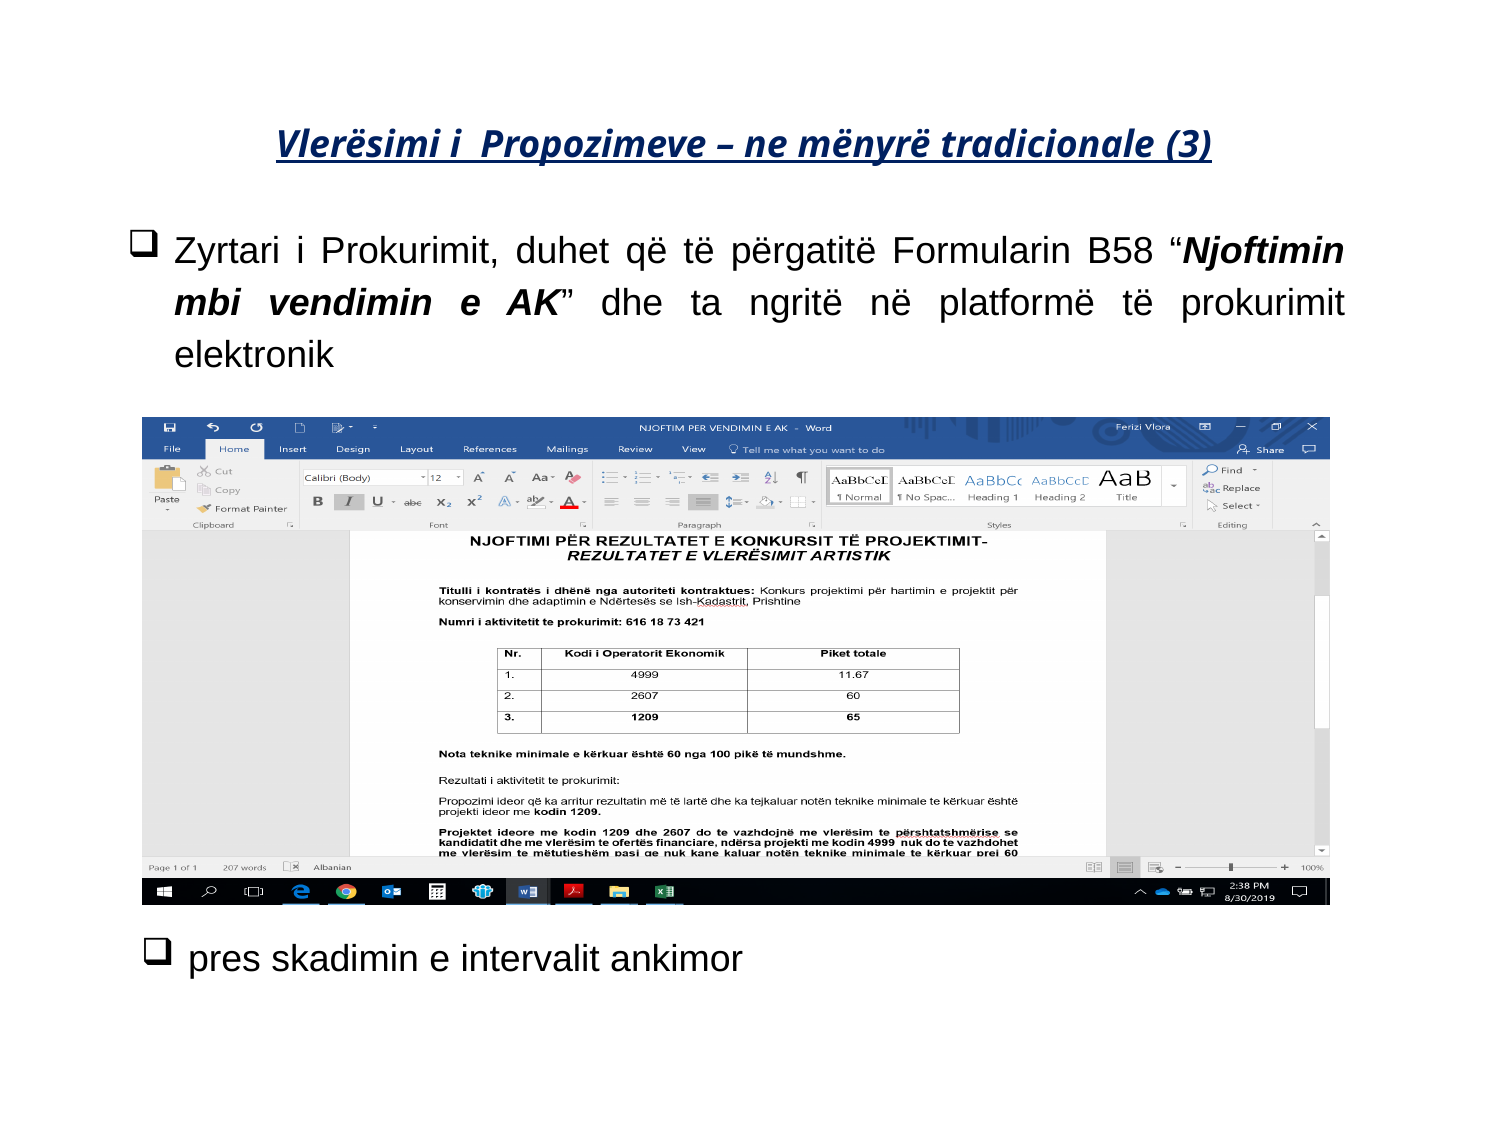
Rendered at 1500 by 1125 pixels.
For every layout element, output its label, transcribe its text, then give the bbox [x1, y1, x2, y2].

picture [142, 417, 1331, 905]
text_box Zyrtari i Prokurimit, duhet që të përgatitë Formularin B58 “Njoftimin mbi vendimin e AK” dhe ta ngritë në platformë të prokurimit elektronik [112, 212, 1360, 383]
text_box pres skadimin e intervalit ankimor [126, 874, 1374, 987]
text_box Vlerësimi i Propozimeve – ne mënyrë tradicionale (3) [24, 99, 1372, 175]
